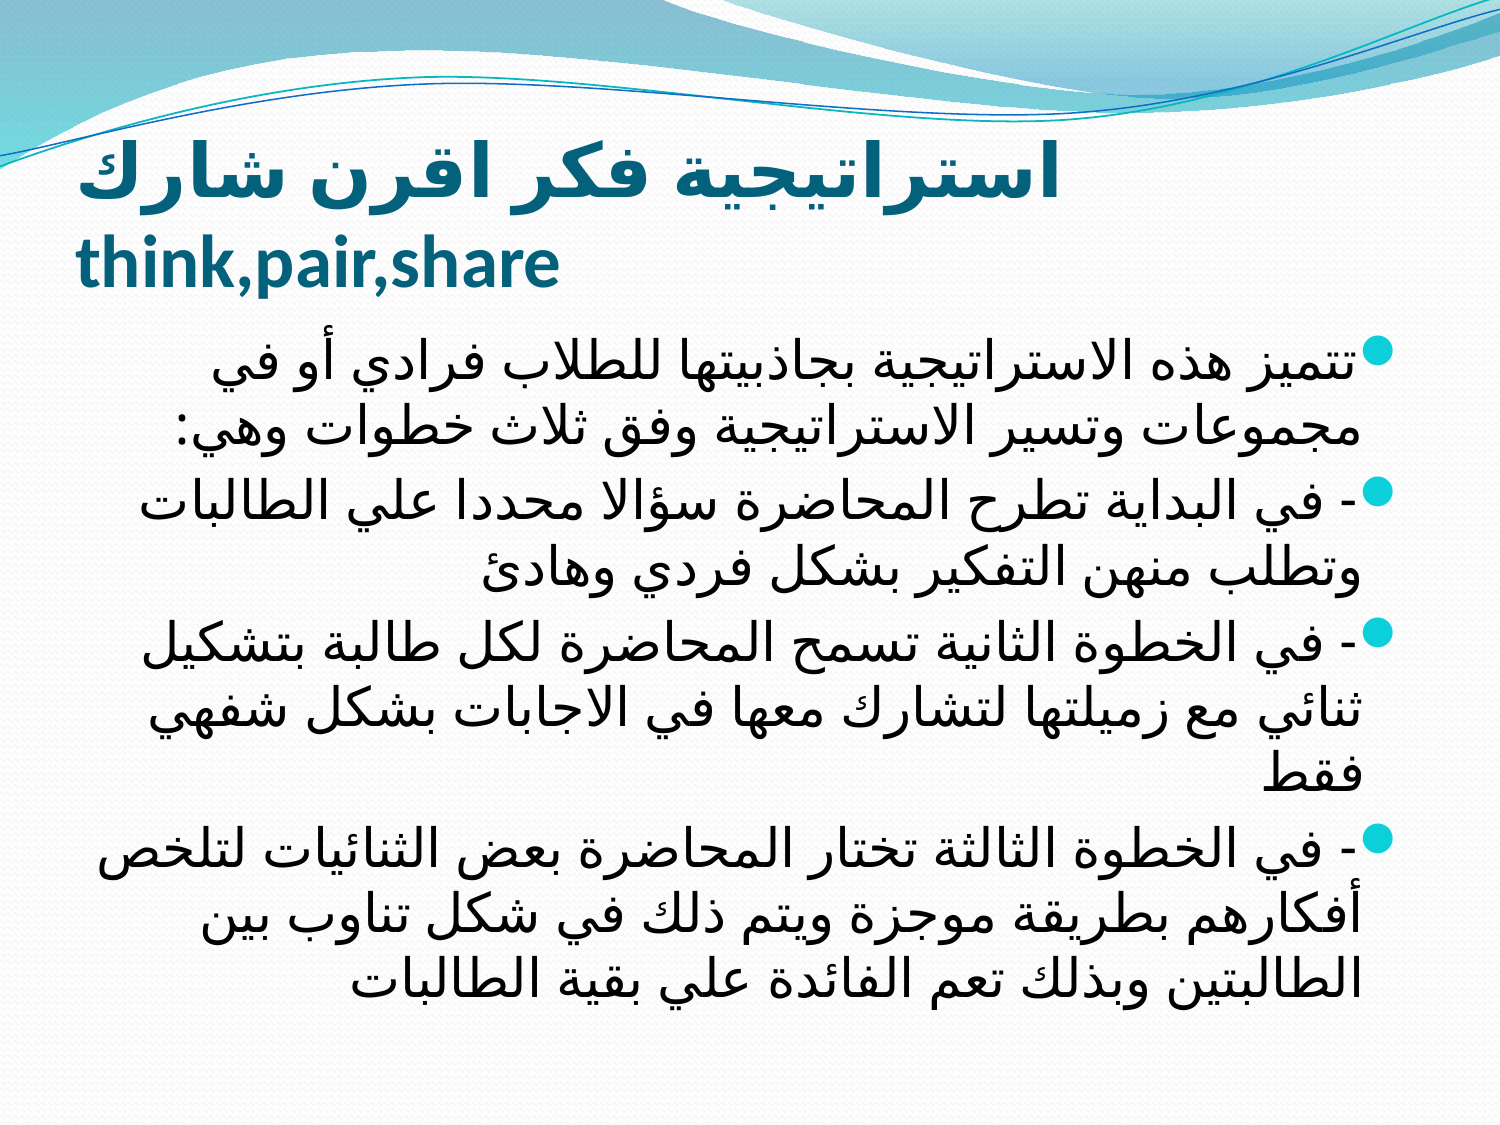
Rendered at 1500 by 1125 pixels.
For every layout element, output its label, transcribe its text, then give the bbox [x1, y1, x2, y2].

title استراتيجية فكر اقرن شارك think,pair,share [75, 115, 1425, 303]
list تتميز هذه الاستراتيجية بجاذبيتها للطلاب فرادي أو في مجموعات وتسير الاستراتيجية وفق ثلاث خطوات وهي: - في البداية تطرح المحاضرة سؤالا محددا علي الطالبات وتطلب منهن التفكير بشكل فردي وهادئ - في الخطوة الثانية تسمح المحاضرة لكل طالبة بتشكيل ثنائي مع زميلتها لتشارك معها في الاجابات بشكل شفهي فقط - في الخطوة الثالثة تختار المحاضرة بعض الثنائيات لتلخص أفكارهم بطريقة موجزة ويتم ذلك في شكل تناوب بين الطالبتين وبذلك تعم الفائدة علي بقية الطالبات [75, 317, 1425, 1038]
